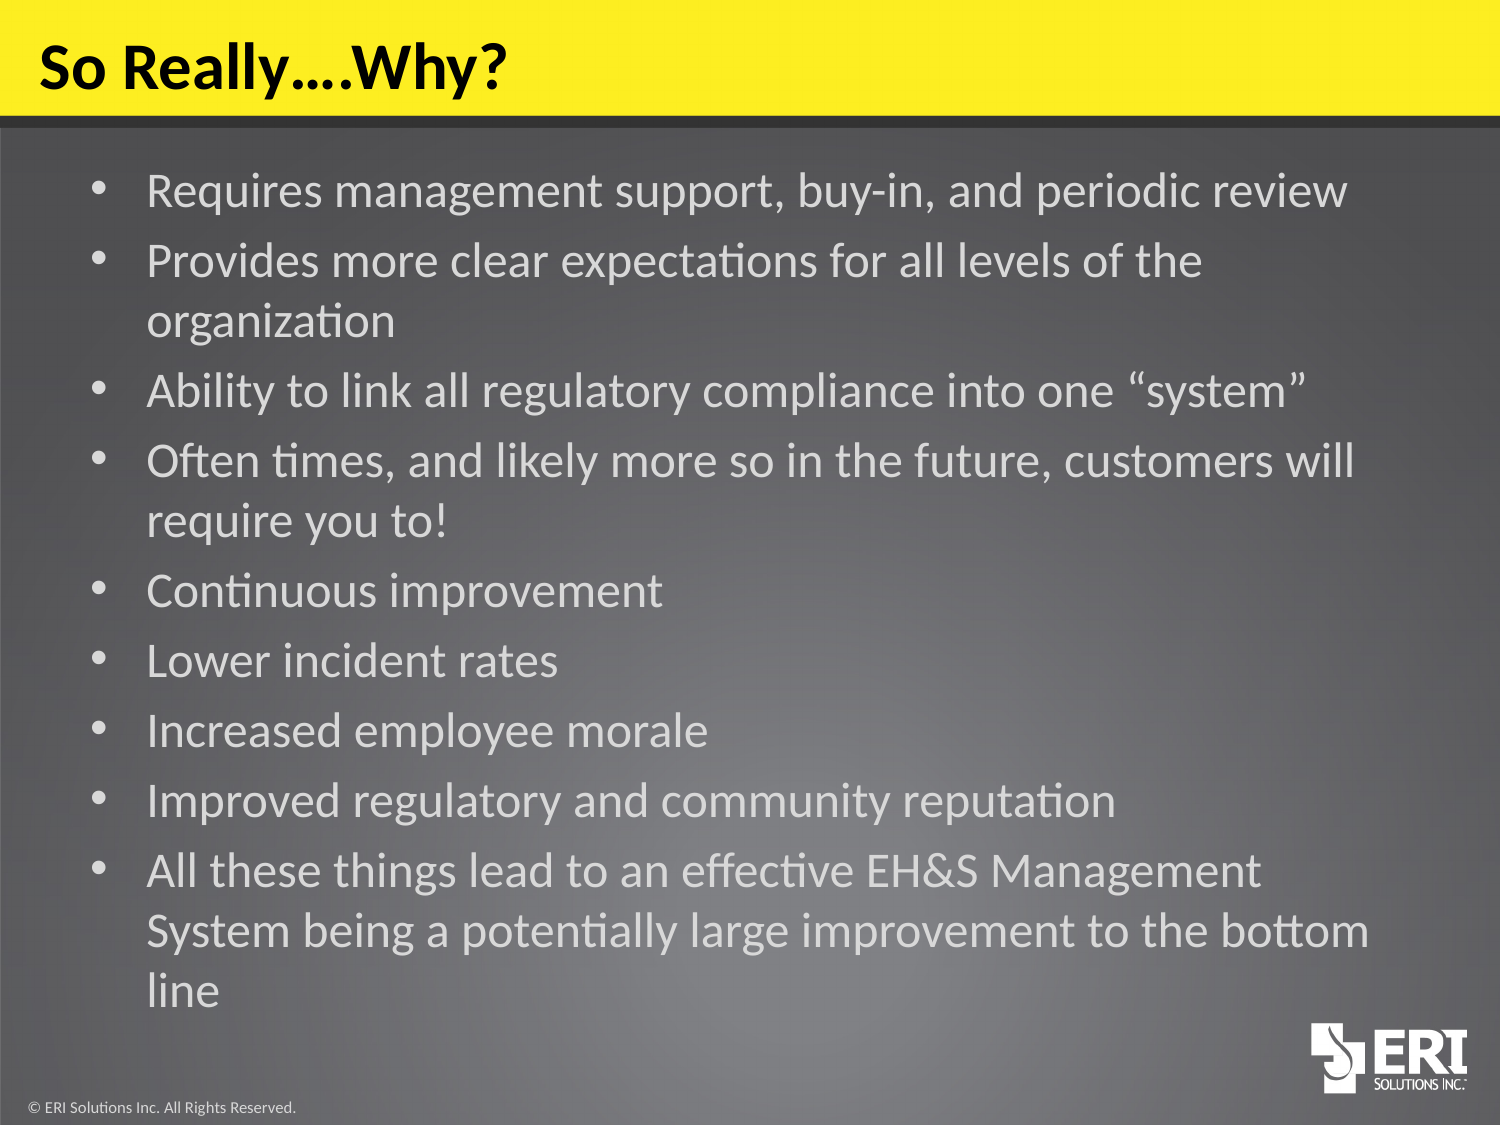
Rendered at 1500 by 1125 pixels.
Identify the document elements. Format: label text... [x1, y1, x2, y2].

picture [0, 0, 1500, 1125]
list Requires management support, buy-in, and periodic review Provides more clear expectations for all levels of the organization Ability to link all regulatory compliance into one “system” Often times, and likely more so in the future, customers will require you to! Continuous improvement Lower incident rates Increased employee morale Improved regulatory and community reputation All these things lead to an effective EH&S Management System being a potentially large improvement to the bottom line [75, 149, 1425, 1005]
title So Really….Why? [24, 0, 1500, 125]
